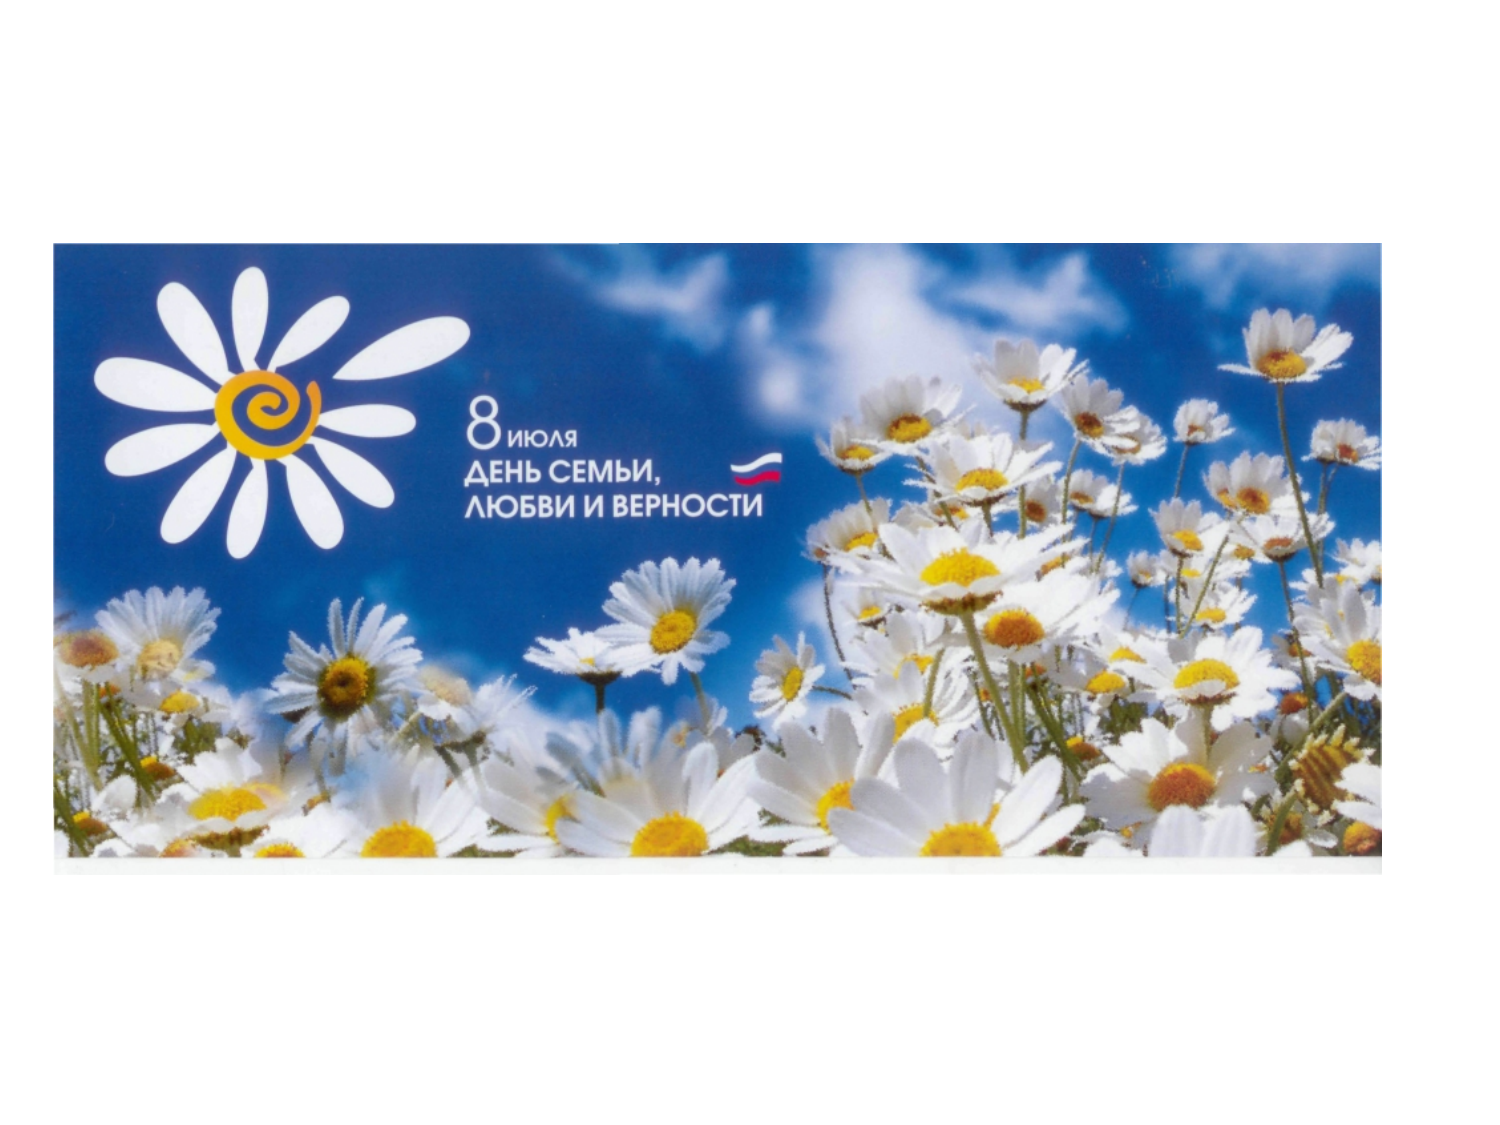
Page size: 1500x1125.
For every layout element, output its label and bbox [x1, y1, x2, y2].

picture [52, 243, 1383, 875]
